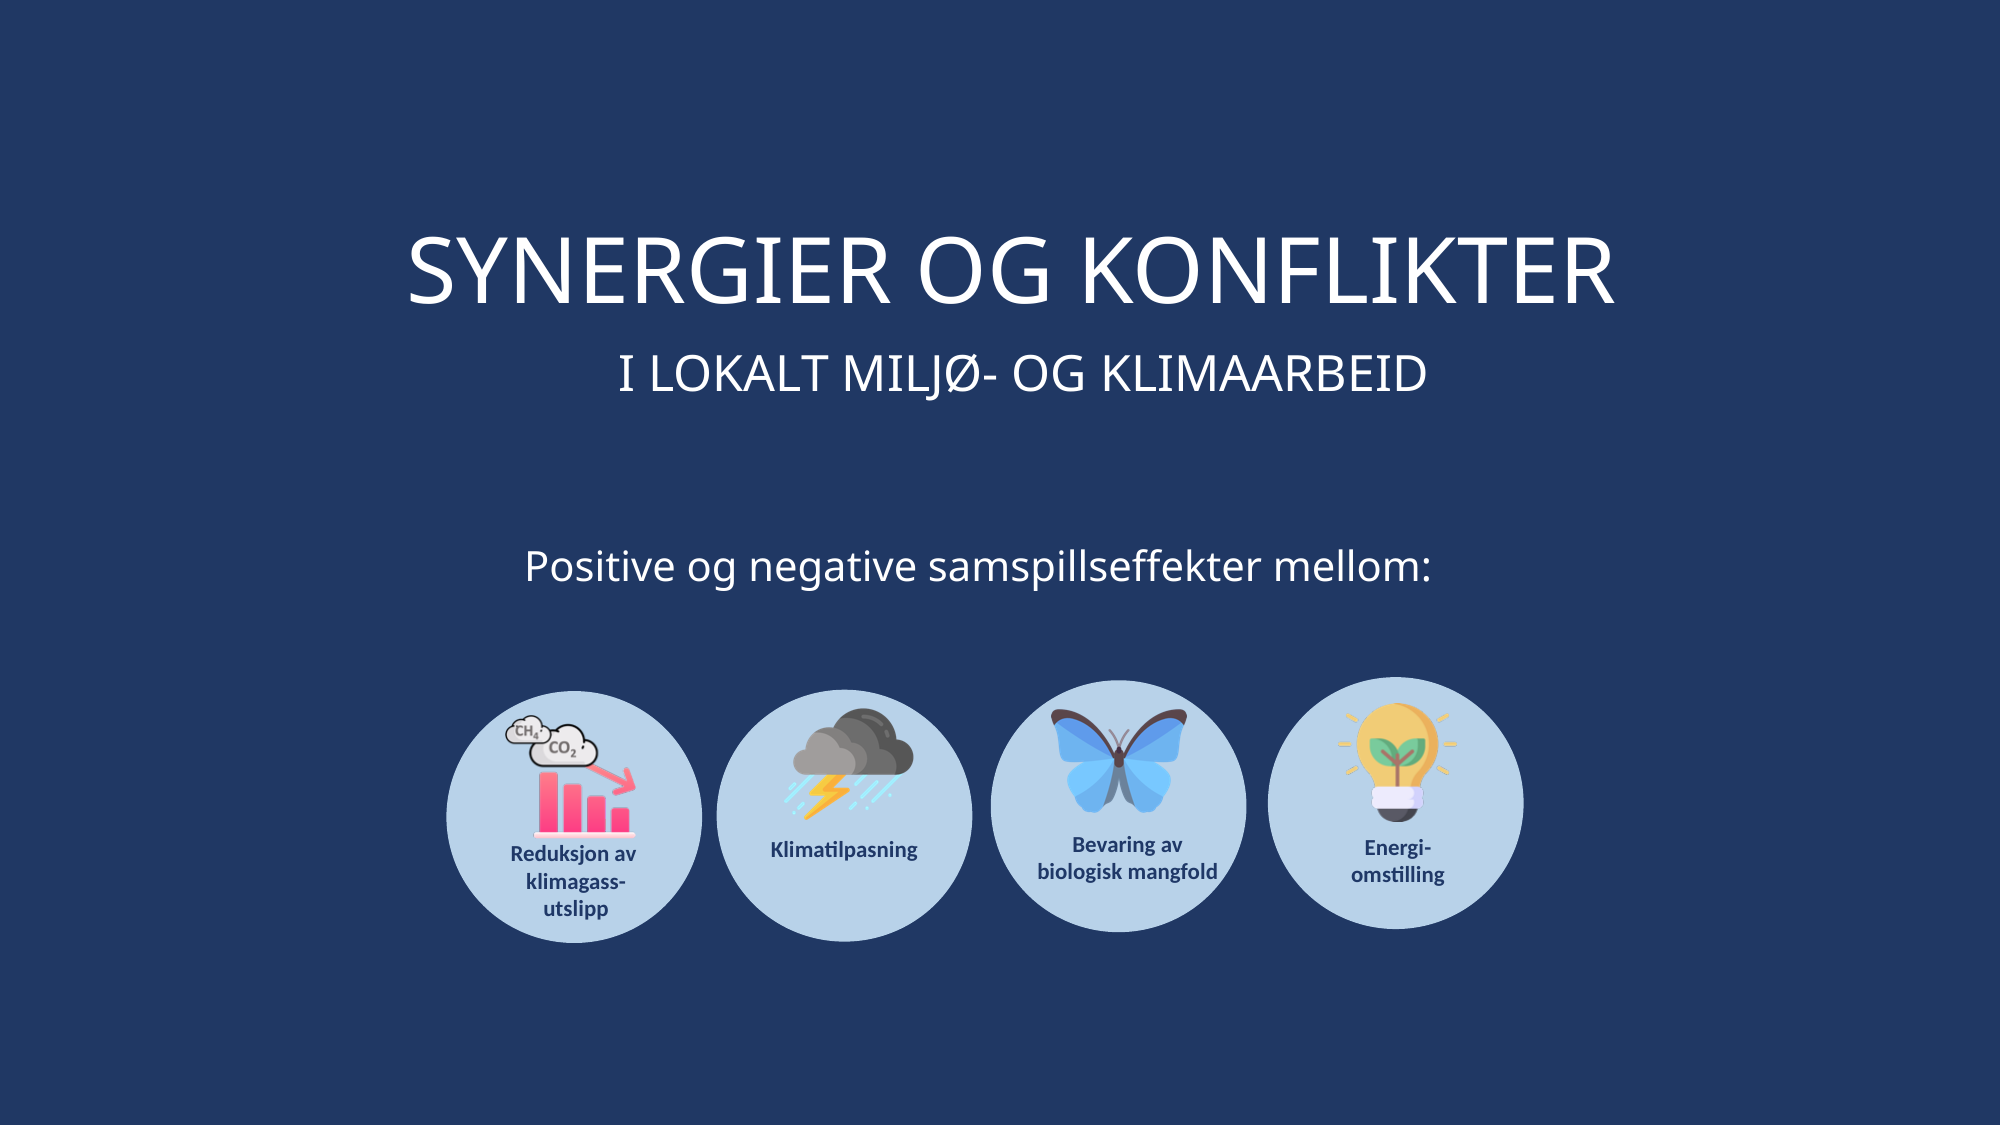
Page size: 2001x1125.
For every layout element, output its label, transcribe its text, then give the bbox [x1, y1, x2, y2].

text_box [433, 677, 1524, 958]
text_box Positive og negative samspillseffekter mellom: [478, 406, 1478, 598]
text_box SYNERGIER OG KONFLIKTER I LOKALT MILJØ- OG KLIMAARBEID [173, 204, 1875, 410]
